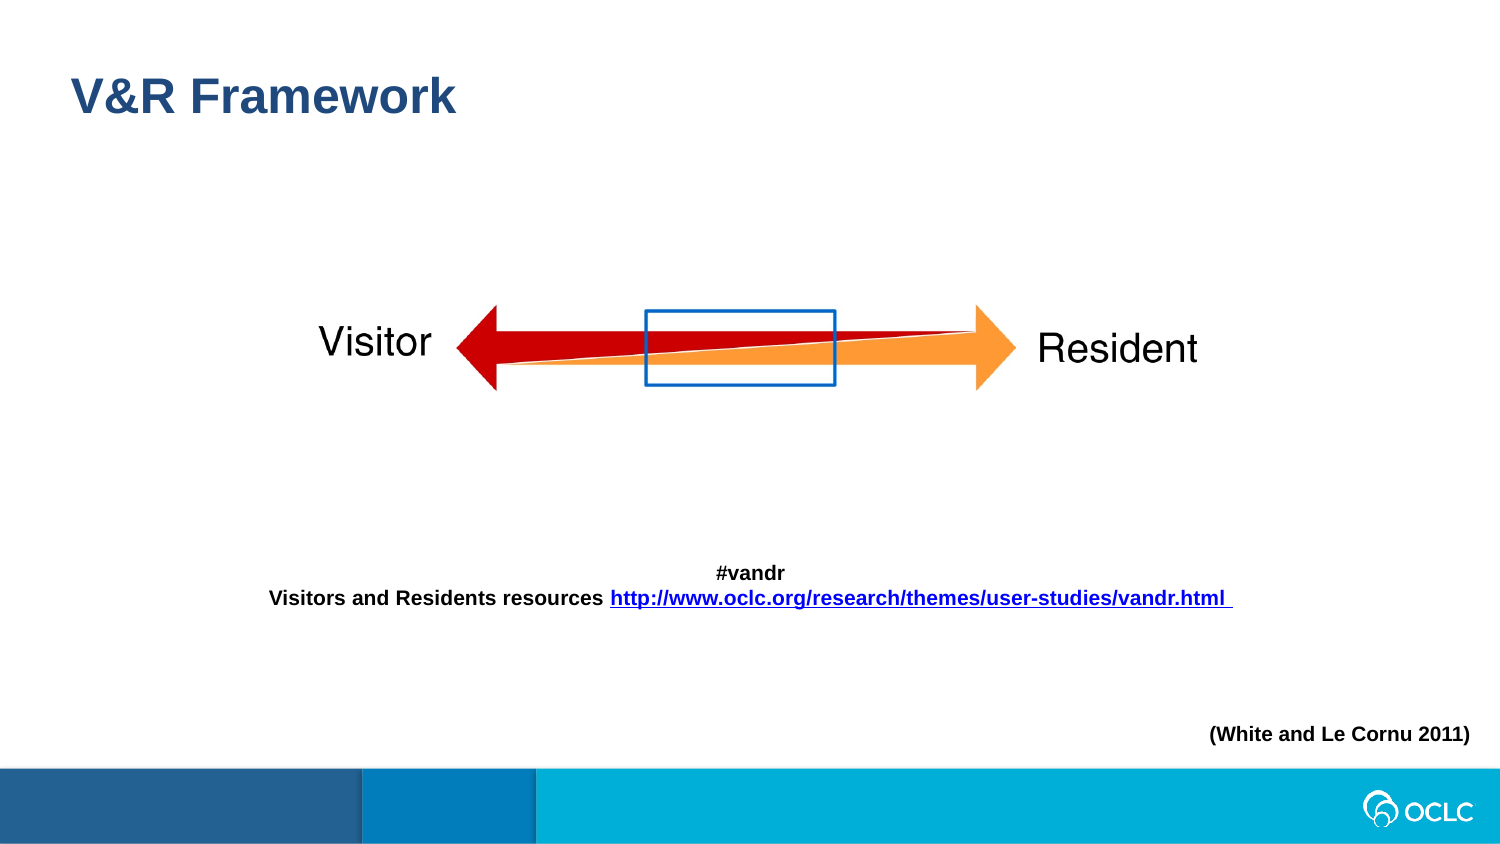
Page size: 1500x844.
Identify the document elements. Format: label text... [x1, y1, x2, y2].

text_box (White and Le Cornu 2011) [1179, 713, 1500, 754]
text_box #vandr Visitors and Residents resources http://www.oclc.org/research/themes/user-studies/vandr.html [151, 551, 1350, 618]
list V&R Framework [55, 56, 1441, 169]
picture [253, 303, 1238, 391]
